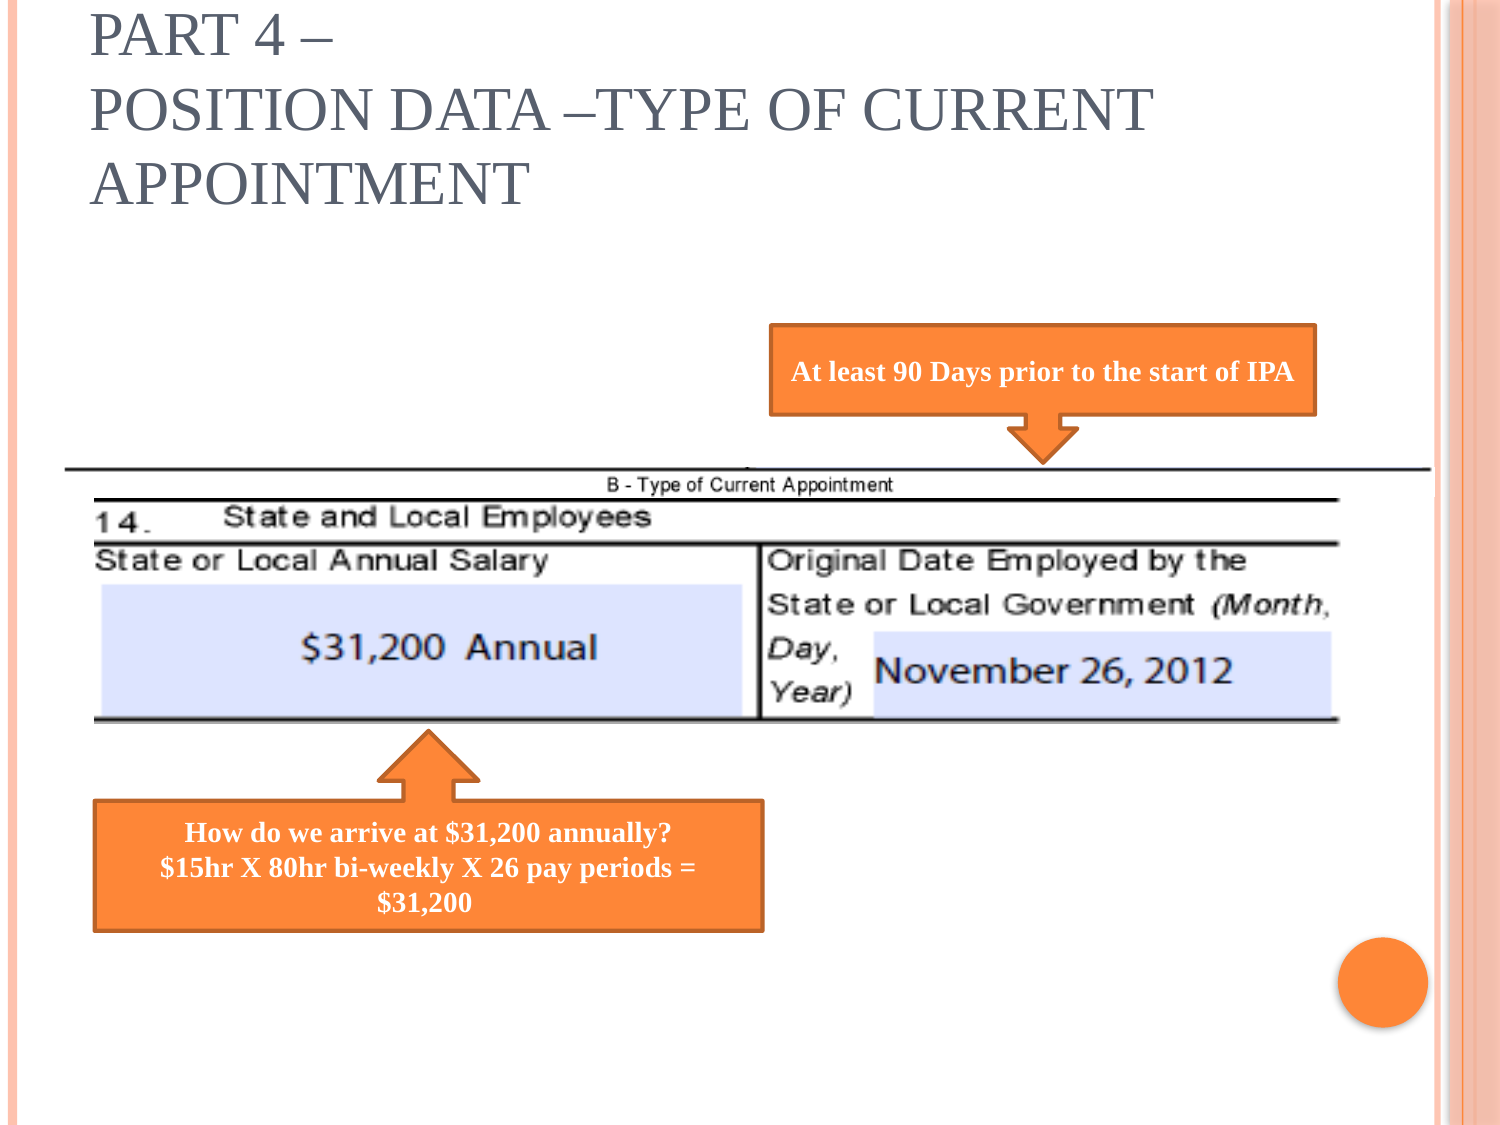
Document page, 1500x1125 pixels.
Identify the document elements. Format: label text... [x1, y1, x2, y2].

text_box At least 90 Days prior to the start of IPA [768, 323, 1318, 464]
title Part 4 – Position data –Type of current appointment [75, 37, 1375, 225]
picture [61, 466, 1435, 725]
text_box How do we arrive at $31,200 annually? $15hr X 80hr bi-weekly X 26 pay periods = $31,200 [92, 734, 765, 933]
